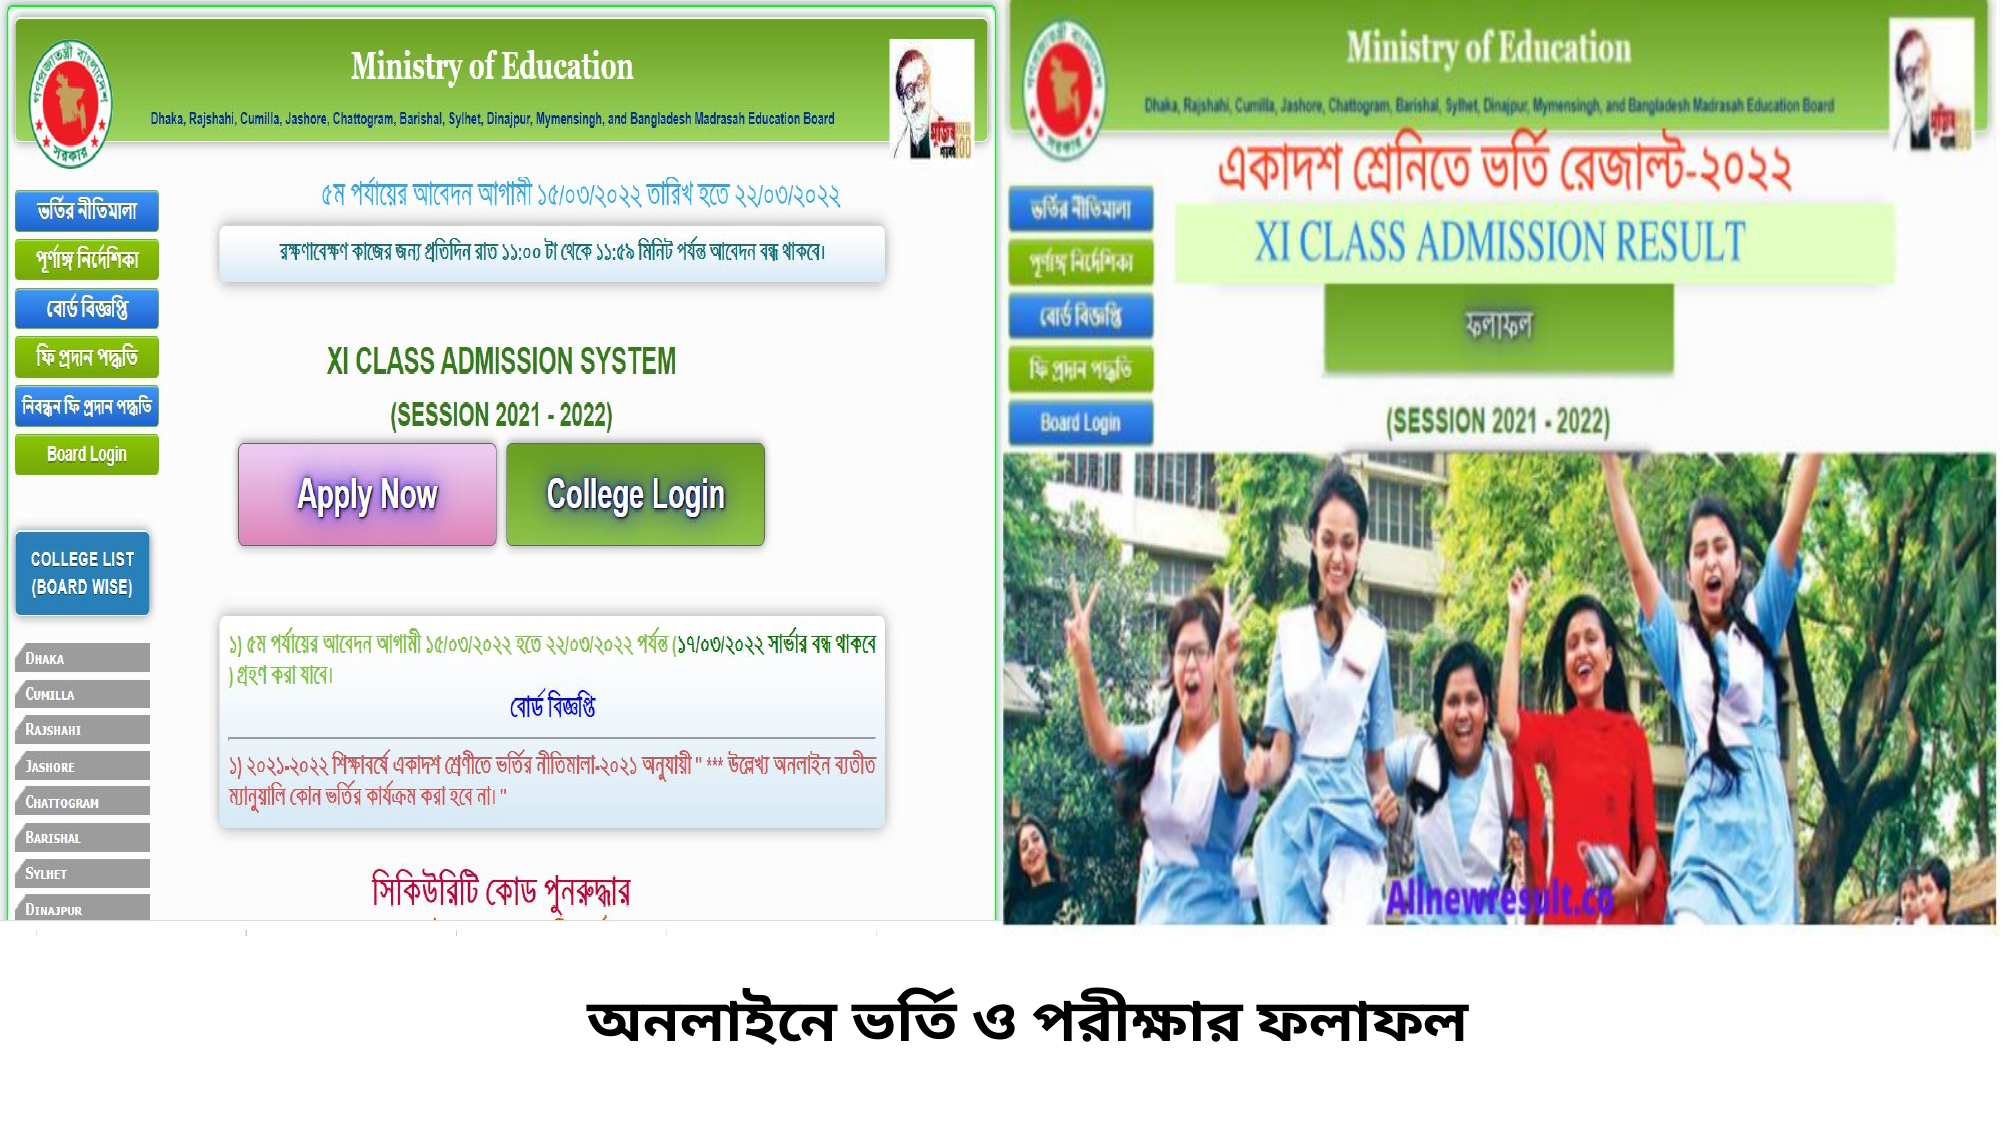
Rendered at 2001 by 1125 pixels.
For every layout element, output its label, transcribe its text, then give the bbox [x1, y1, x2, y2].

text_box অনলাইনে ভর্তি ও পরীক্ষার ফলাফল [572, 975, 1484, 1061]
picture [0, 0, 2000, 936]
